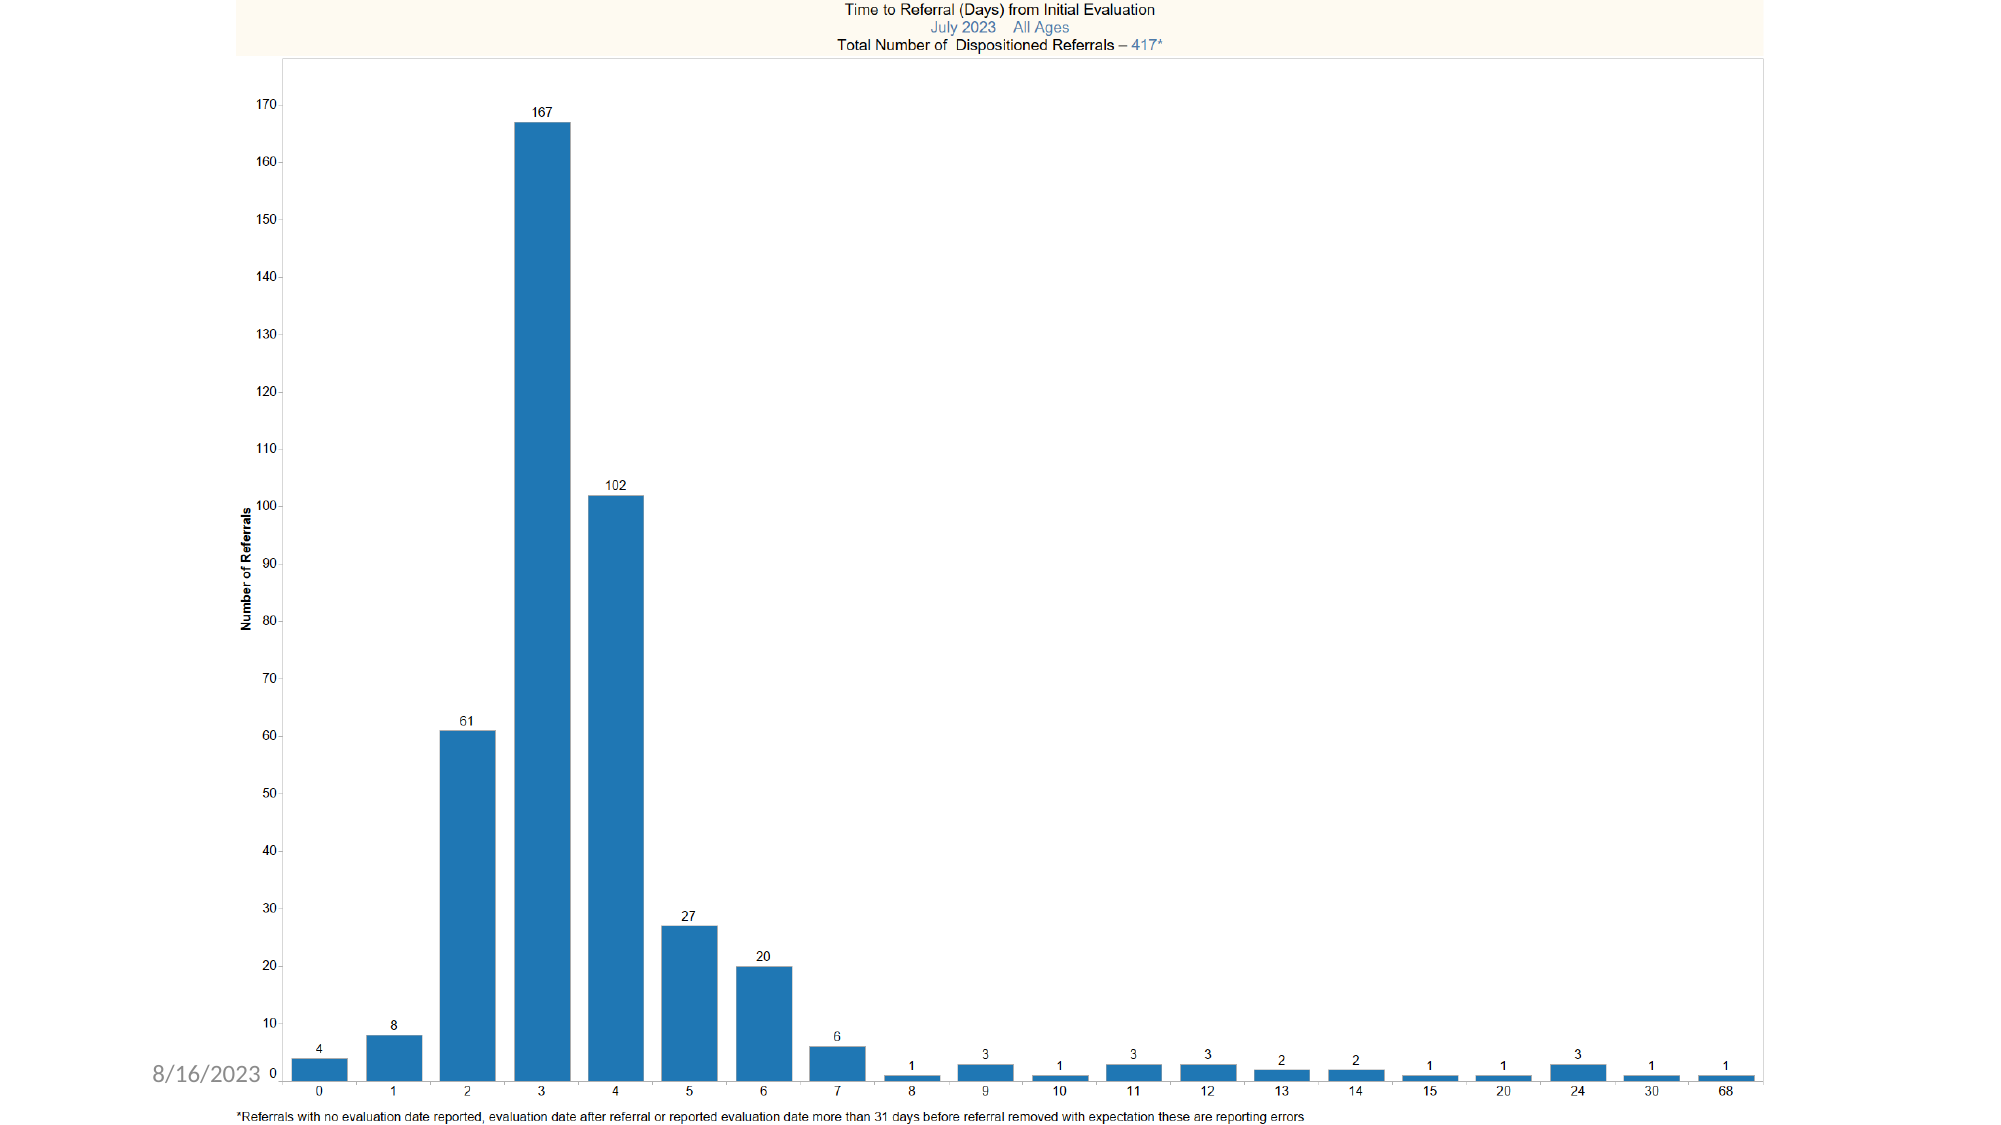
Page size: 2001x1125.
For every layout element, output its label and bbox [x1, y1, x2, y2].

picture [236, 0, 1764, 1125]
slide_number [137, 1042, 236, 1103]
